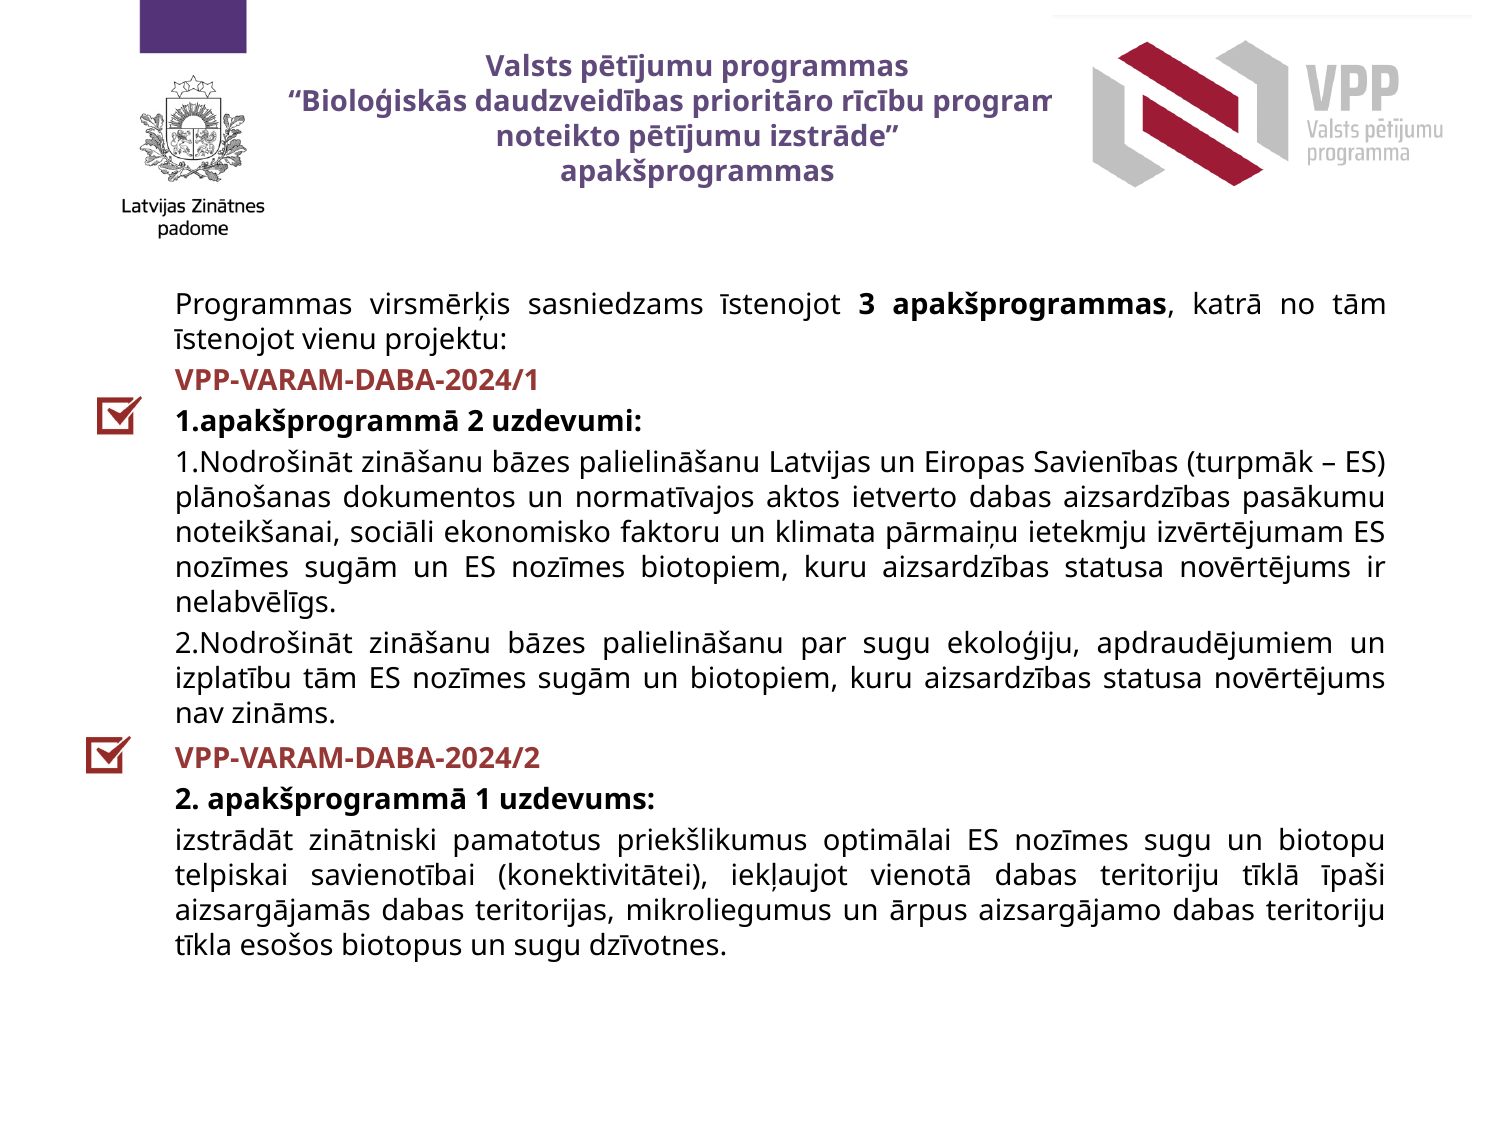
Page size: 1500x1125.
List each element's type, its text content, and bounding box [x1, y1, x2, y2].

picture [97, 392, 142, 438]
list Programmas virsmērķis sasniedzams īstenojot 3 apakšprogrammas, katrā no tām īstenojot vienu projektu: VPP-VARAM-DABA-2024/1 1.apakšprogrammā 2 uzdevumi: 1.Nodrošināt zināšanu bāzes palielināšanu Latvijas un Eiropas Savienības (turpmāk – ES) plānošanas dokumentos un normatīvajos aktos ietverto dabas aizsardzības pasākumu noteikšanai, sociāli ekonomisko faktoru un klimata pārmaiņu ietekmju izvērtējumam ES nozīmes sugām un ES nozīmes biotopiem, kuru aizsardzības statusa novērtējums ir nelabvēlīgs. 2.Nodrošināt zināšanu bāzes palielināšanu par sugu ekoloģiju, apdraudējumiem un izplatību tām ES nozīmes sugām un biotopiem, kuru aizsardzības statusa novērtējums nav zināms. VPP-VARAM-DABA-2024/2 2. apakšprogrammā 1 uzdevums: izstrādāt zinātniski pamatotus priekšlikumus optimālai ES nozīmes sugu un biotopu telpiskai savienotībai (konektivitātei), iekļaujot vienotā dabas teritoriju tīklā īpaši aizsargājamās dabas teritorijas, mikroliegumus un ārpus aizsargājamo dabas teritoriju tīkla esošos biotopus un sugu dzīvotnes. [159, 277, 1403, 1098]
picture [48, 0, 338, 321]
title Valsts pētījumu programmas “Bioloģiskās daudzveidības prioritāro rīcību programmā noteikto pētījumu izstrāde” apakšprogrammas [255, 39, 1140, 227]
picture [85, 732, 131, 778]
picture [1051, 15, 1473, 204]
